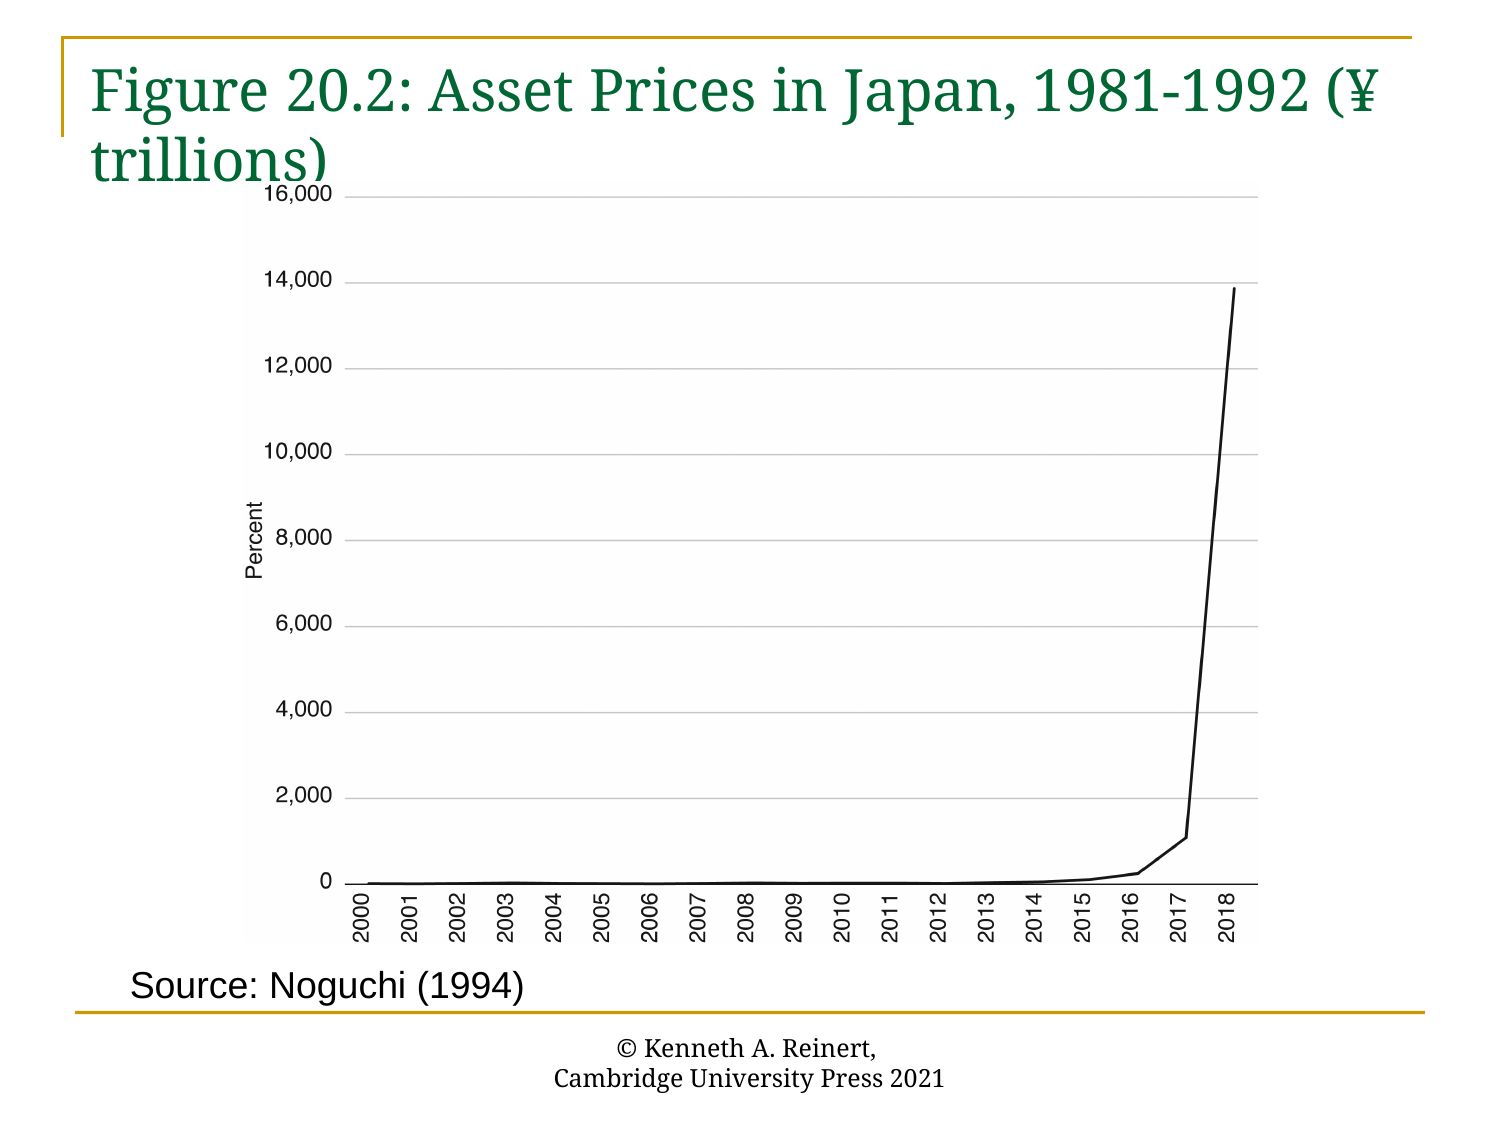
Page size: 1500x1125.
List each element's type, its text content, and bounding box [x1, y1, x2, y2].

footer © Kenneth A. Reinert, Cambridge University Press 2021 [512, 1024, 988, 1101]
title Figure 20.2: Asset Prices in Japan, 1981-1992 (¥ trillions) [74, 45, 1426, 138]
picture [241, 181, 1258, 944]
text_box Source: Noguchi (1994) [115, 953, 540, 1014]
